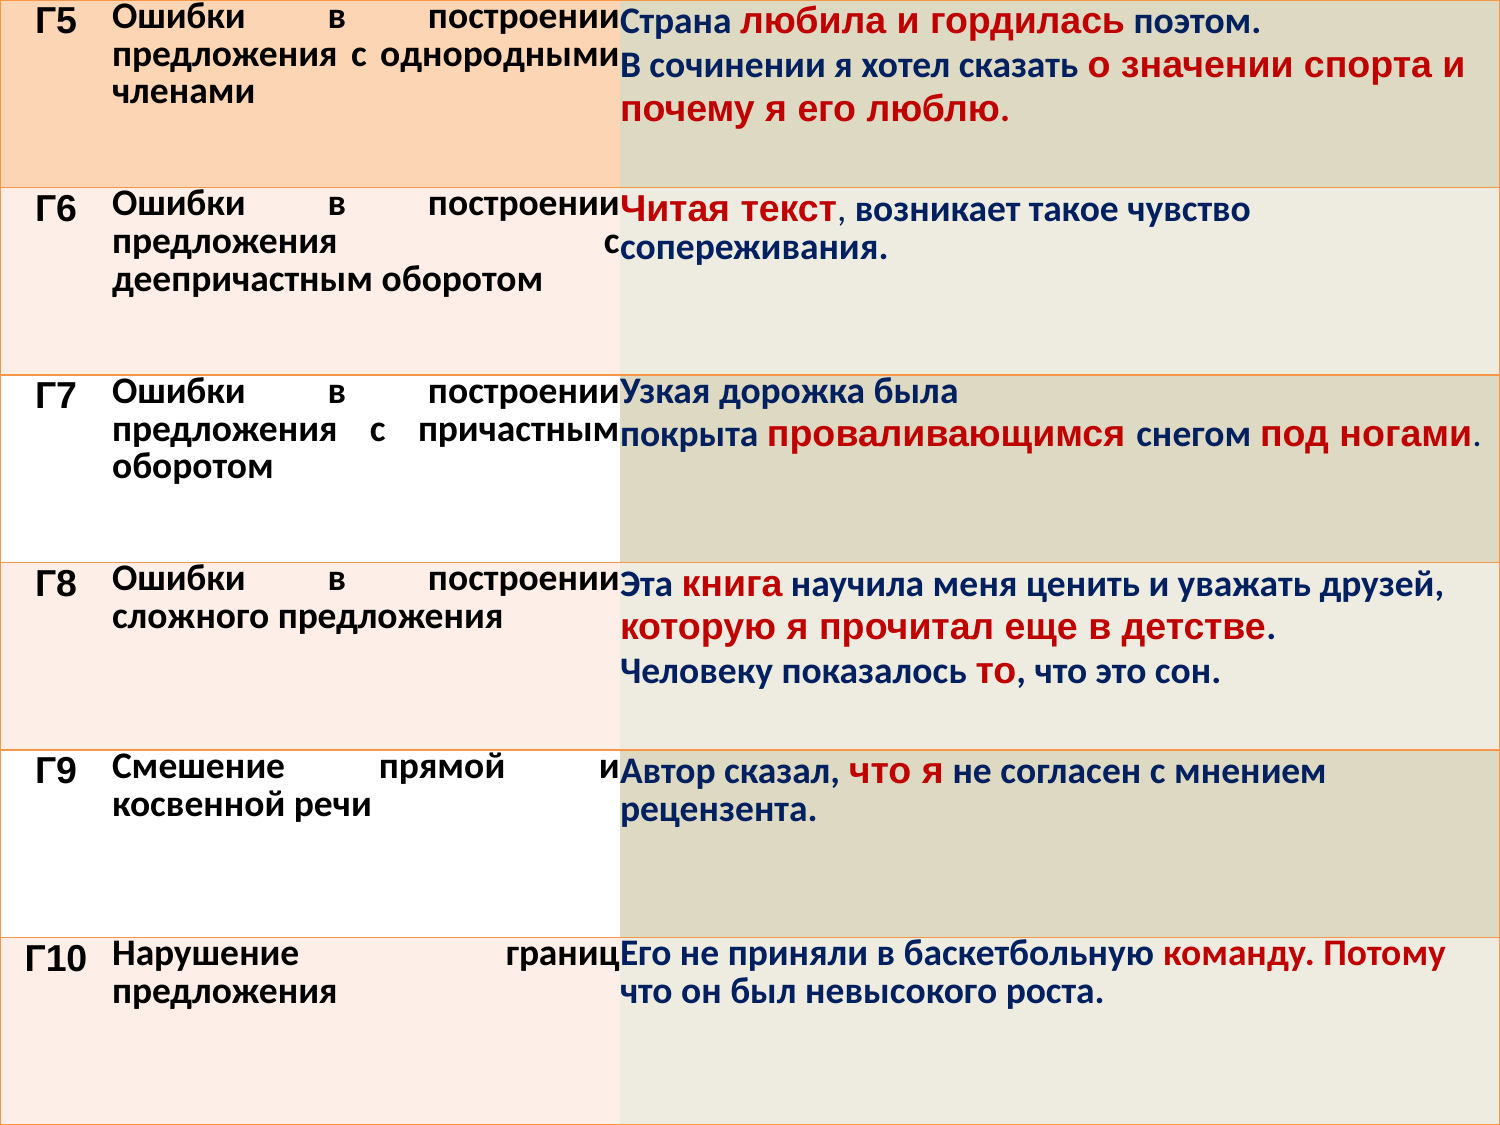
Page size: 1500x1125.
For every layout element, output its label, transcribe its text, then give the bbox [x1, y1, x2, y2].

table_cell Г9 [1, 751, 112, 937]
table_cell Ошибки в построении сложного предложения [112, 563, 620, 749]
table_cell Г7 [1, 376, 112, 562]
table_cell Узкая дорожка была покрыта проваливающимся снегом под ногами. [620, 376, 1499, 562]
table_cell Автор сказал, что я не согласен с мнением рецензента. [620, 751, 1499, 937]
table_cell Его не приняли в баскетбольную команду. Потому что он был невысокого роста. [620, 938, 1499, 1124]
table_header Страна любила и гордилась поэтом. В сочинении я хотел сказать о значении спорта и почему я его люблю. [620, 1, 1499, 187]
table_header Г5 [1, 1, 112, 187]
table_cell Ошибки в построении предложения с причастным оборотом [112, 376, 620, 562]
table_cell Смешение прямой и косвенной речи [112, 751, 620, 937]
table_cell Г10 [1, 938, 112, 1124]
table_cell Г8 [1, 563, 112, 749]
table_header Ошибки в построении предложения с однородными членами [112, 1, 620, 187]
table_cell Нарушение границ предложения [112, 938, 620, 1124]
table_cell Ошибки в построении предложения с деепричастным оборотом [112, 188, 620, 374]
table_cell Г6 [1, 188, 112, 374]
table_cell Читая текст, возникает такое чувство сопереживания. [620, 188, 1499, 374]
table_cell Эта книга научила меня ценить и уважать друзей, которую я прочитал еще в детстве. Человеку показалось то, что это сон. [620, 563, 1499, 749]
